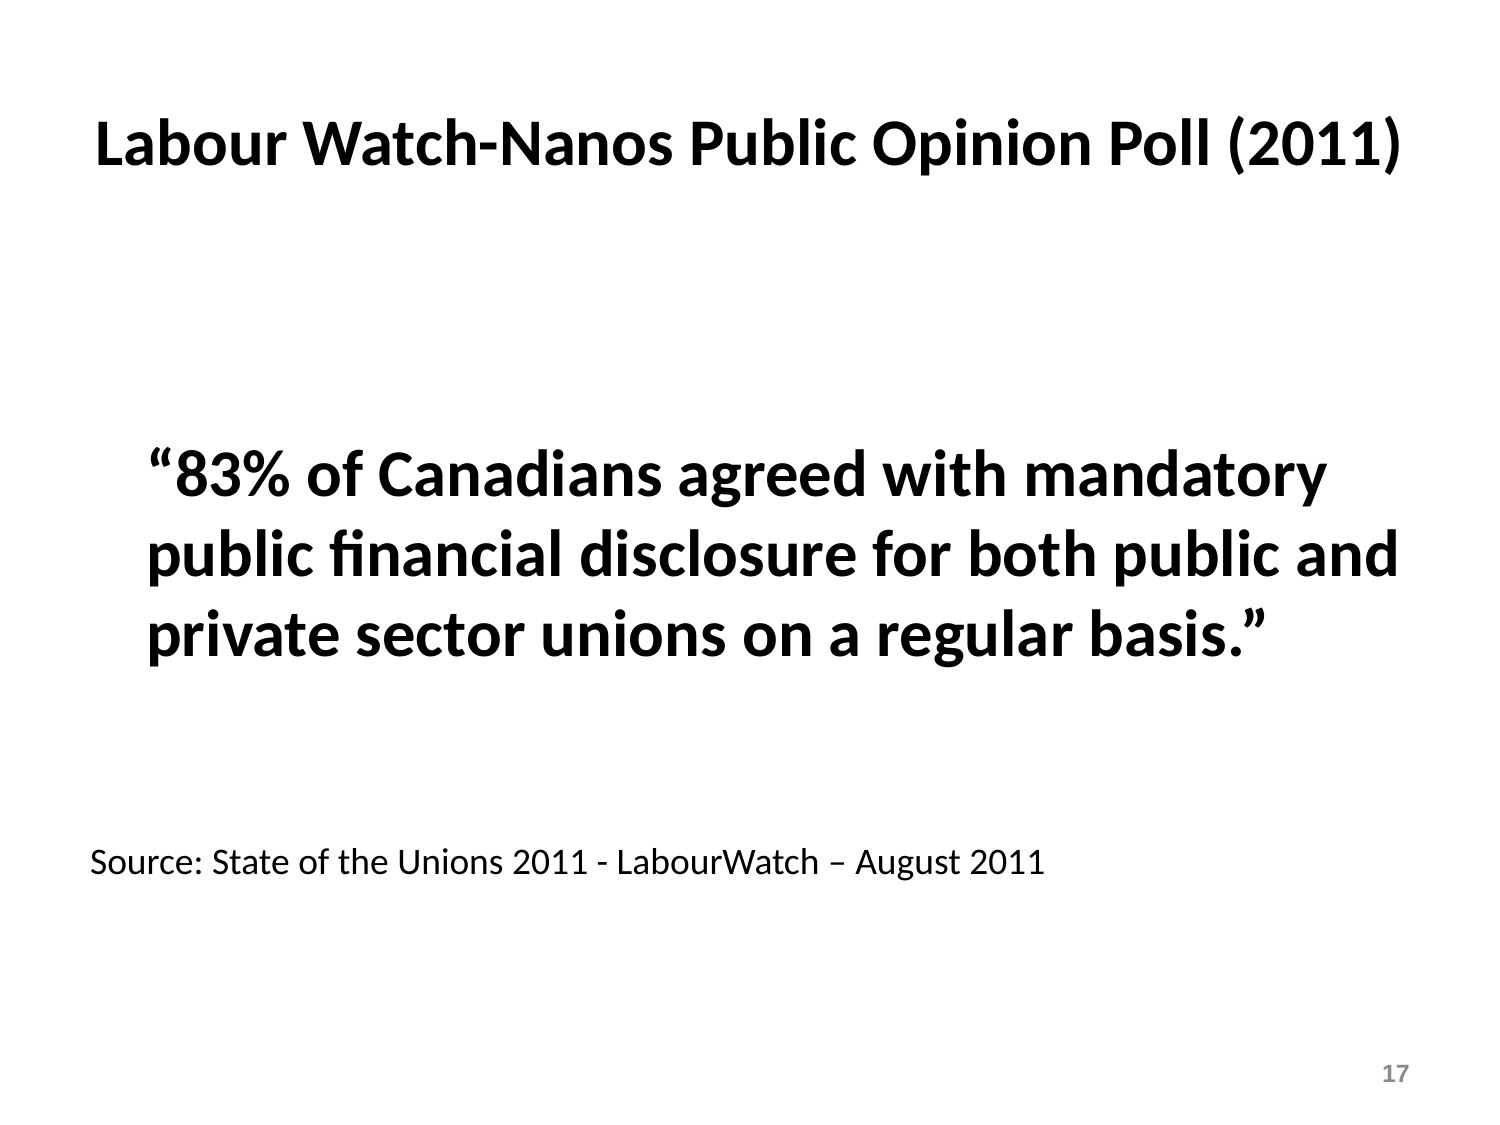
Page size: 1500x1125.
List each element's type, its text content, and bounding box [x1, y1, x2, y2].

title Labour Watch-Nanos Public Opinion Poll (2011) [75, 45, 1425, 233]
list “83% of Canadians agreed with mandatory public financial disclosure for both public and private sector unions on a regular basis.” Source: State of the Unions 2011 - LabourWatch – August 2011 [75, 262, 1425, 1005]
slide_number 17 [1074, 1042, 1425, 1103]
